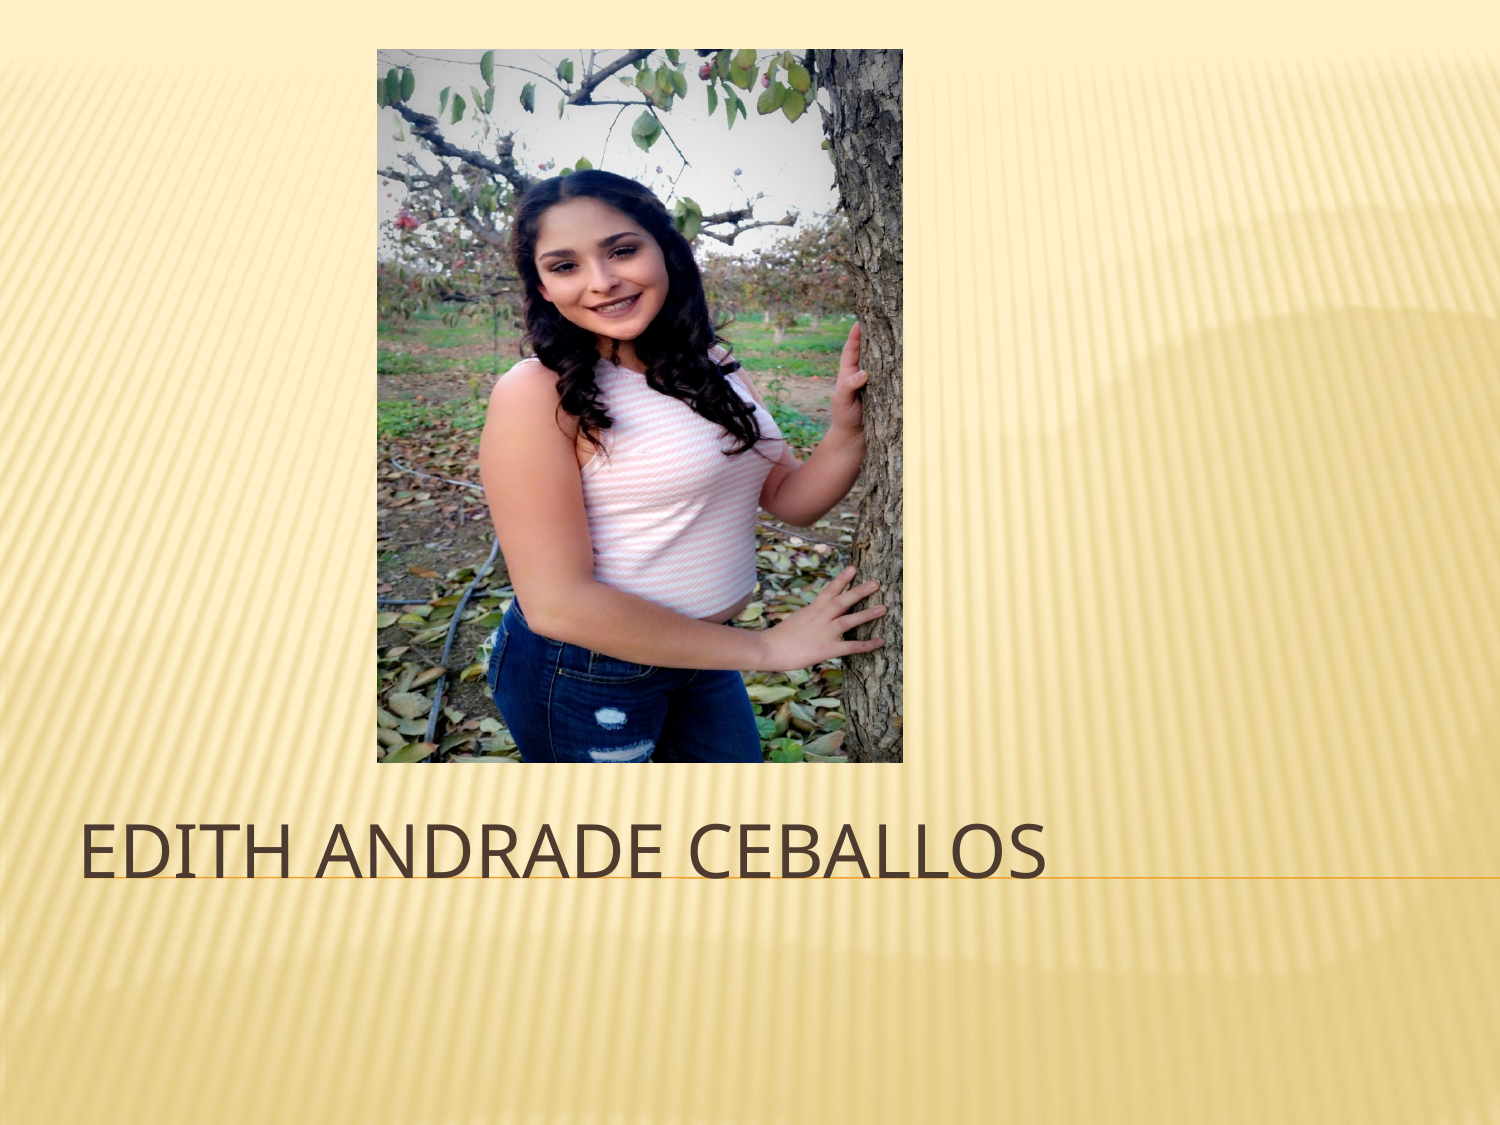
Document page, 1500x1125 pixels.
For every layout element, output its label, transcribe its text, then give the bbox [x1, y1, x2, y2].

title Edith andrade ceballos [62, 796, 1450, 997]
picture [376, 49, 903, 763]
